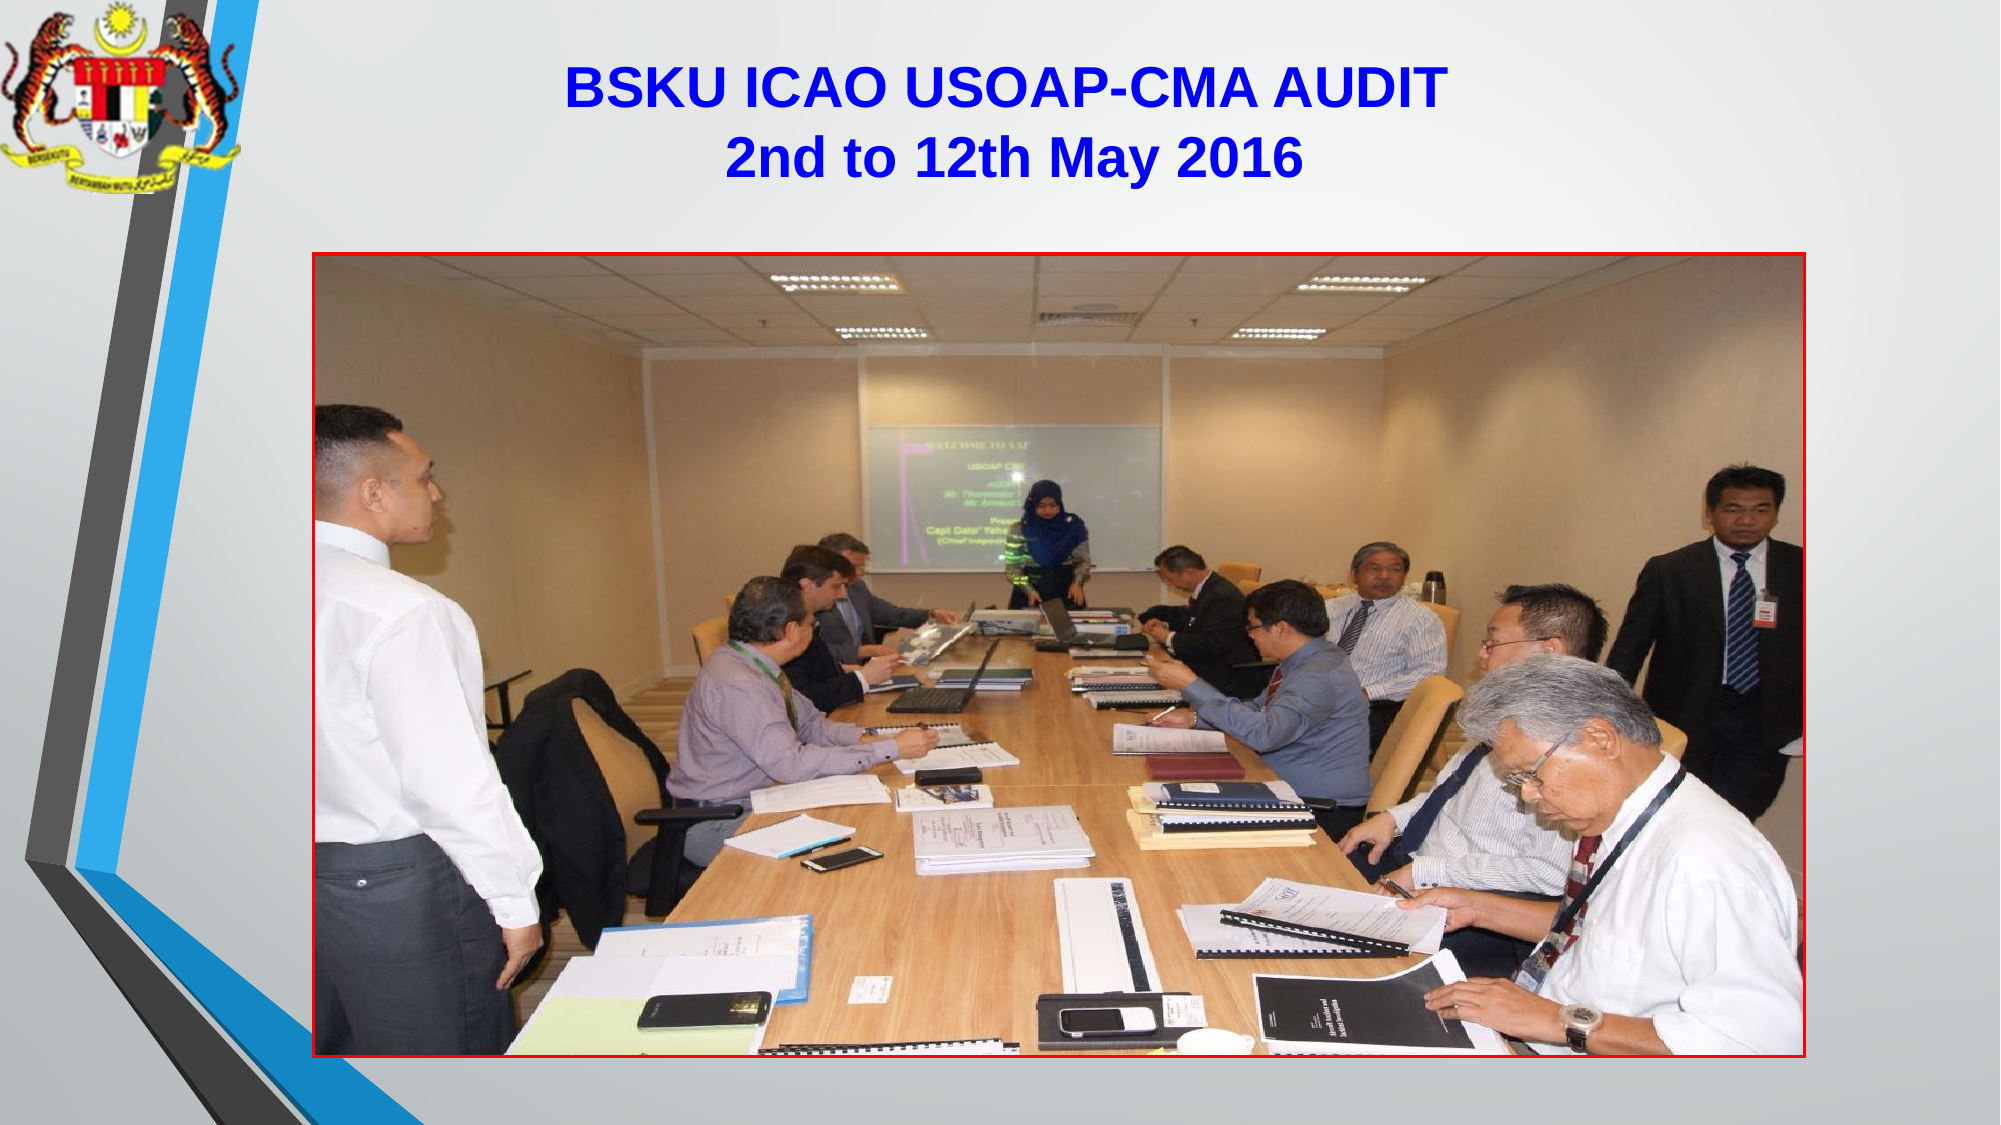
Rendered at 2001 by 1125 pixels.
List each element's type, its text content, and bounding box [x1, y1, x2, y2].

title BSKU ICAO USOAP-CMA AUDIT 2nd to 12th May 2016 [244, 42, 1787, 197]
picture [0, 0, 241, 195]
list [314, 255, 1804, 1056]
